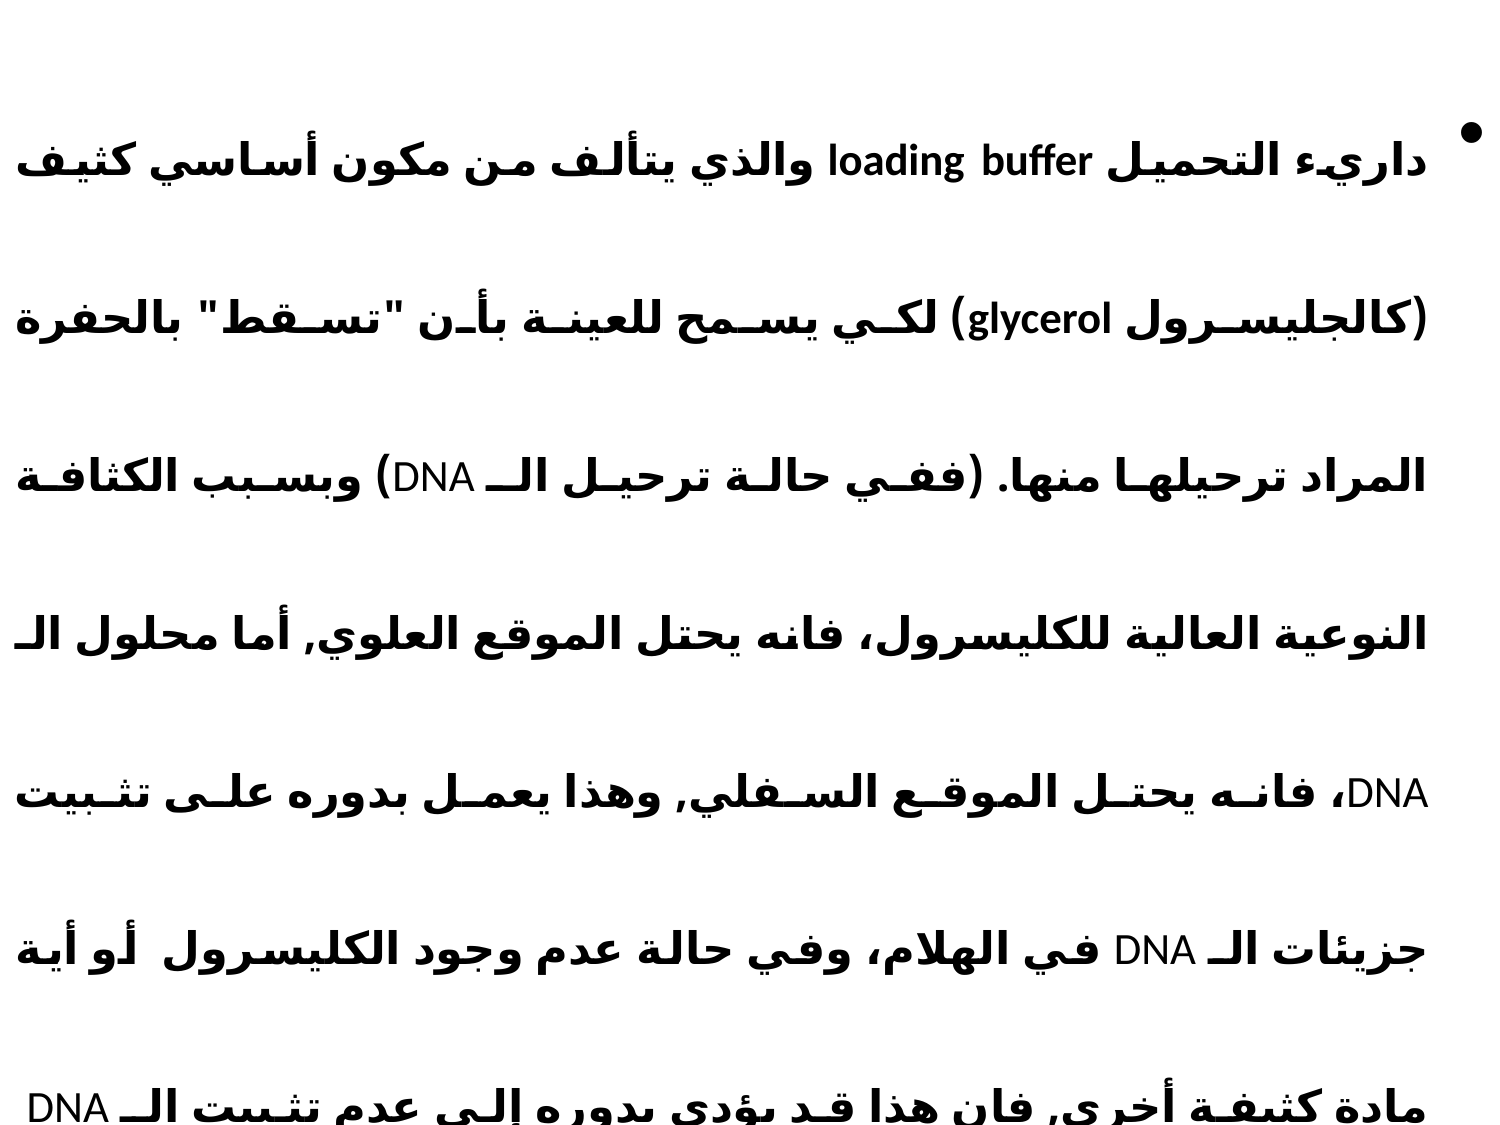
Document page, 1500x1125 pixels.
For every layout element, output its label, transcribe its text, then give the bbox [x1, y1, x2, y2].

list داريء التحميل loading buffer والذي يتألف من مكون أساسي كثيف (كالجليسرول glycerol) لكي يسمح للعينة بأن "تسقط" بالحفرة المراد ترحيلها منها. (ففي حالة ترحيل الـ DNA) وبسبب الكثافة النوعية العالية للكليسرول، فانه يحتل الموقع العلوي, أما محلول الـ DNA، فانه يحتل الموقع السفلي, وهذا يعمل بدوره على تثبيت جزيئات الـ DNA في الهلام، وفي حالة عدم وجود الكليسرول أو أية مادة كثيفة أخرى, فان هذا قد يؤدي بدوره إلى عدم تثبيت الـ DNA في الهلام وبالتالي تحدث فيه حالة الانتشار diffusion الغير مرغوبة. ويتألف داريء التحميل كذلك من صبغة أو صبغتين للتعقب tracking dyes ( bromophenol blue أو xylene cyanol)، والتي تهاجر في الهلام مع العينة وتسمح بالمراقبة العينية لمسافة التي قطعتها العينات أثناء ترحيلها كهربائيا ً في الهلام. كما انها تعرف مقدار المسافة المقطوعة من قبل الجزيئات المرحّلة، وهذا بدوره يسهل لنا معرفة توقيت الانتهاء من الترحيل. [0, 19, 1500, 1125]
